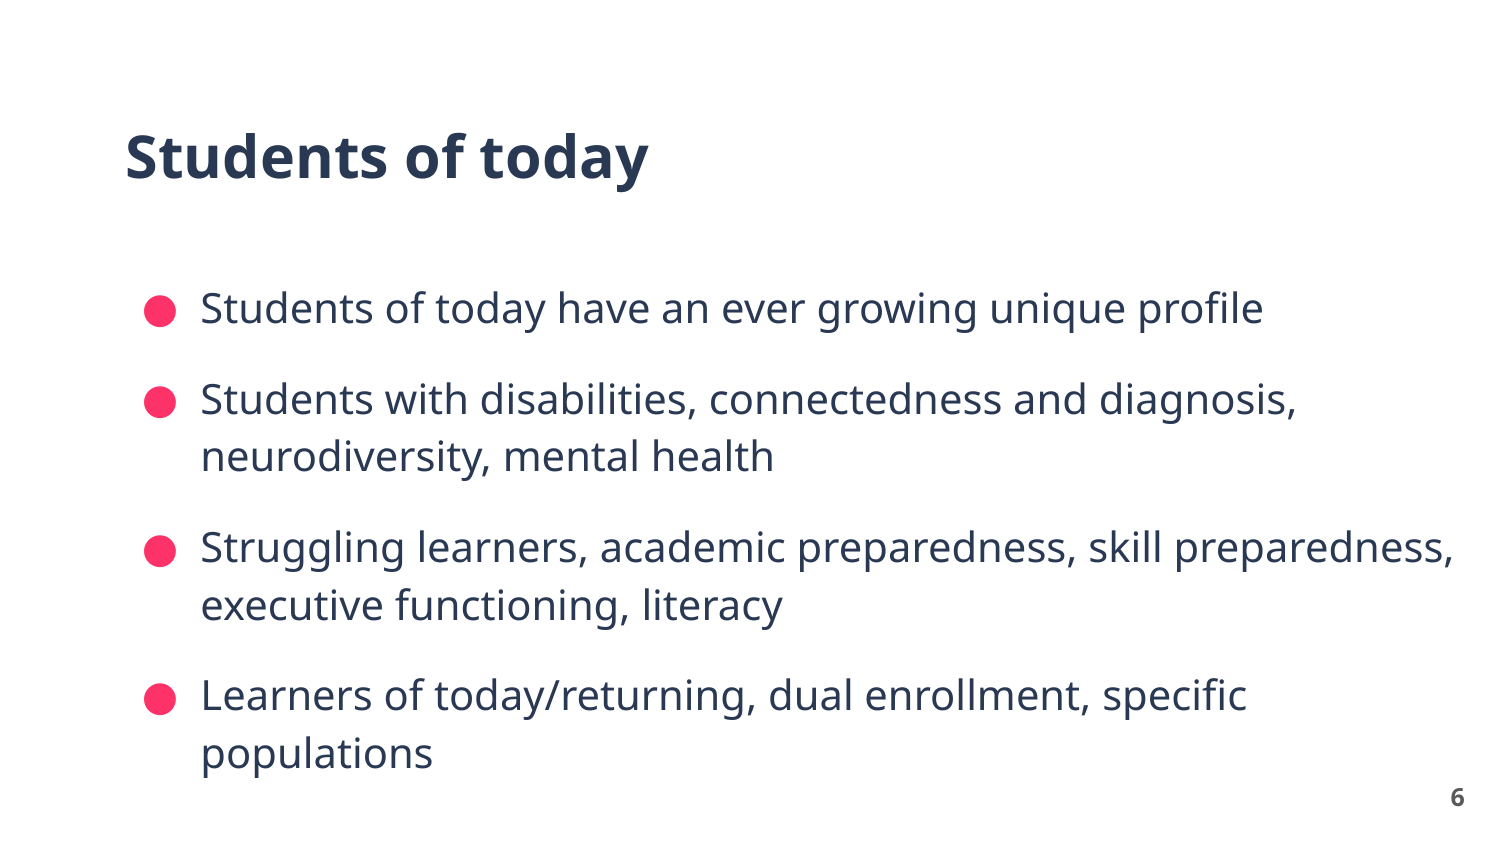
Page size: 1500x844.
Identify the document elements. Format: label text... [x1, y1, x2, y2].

text_box Students of today have an ever growing unique profile Students with disabilities, connectedness and diagnosis, neurodiversity, mental health Struggling learners, academic preparedness, skill preparedness, executive functioning, literacy Learners of today/returning, dual enrollment, specific populations [110, 259, 1480, 643]
title Students of today [110, 104, 1500, 199]
slide_number 6 [1389, 764, 1480, 830]
